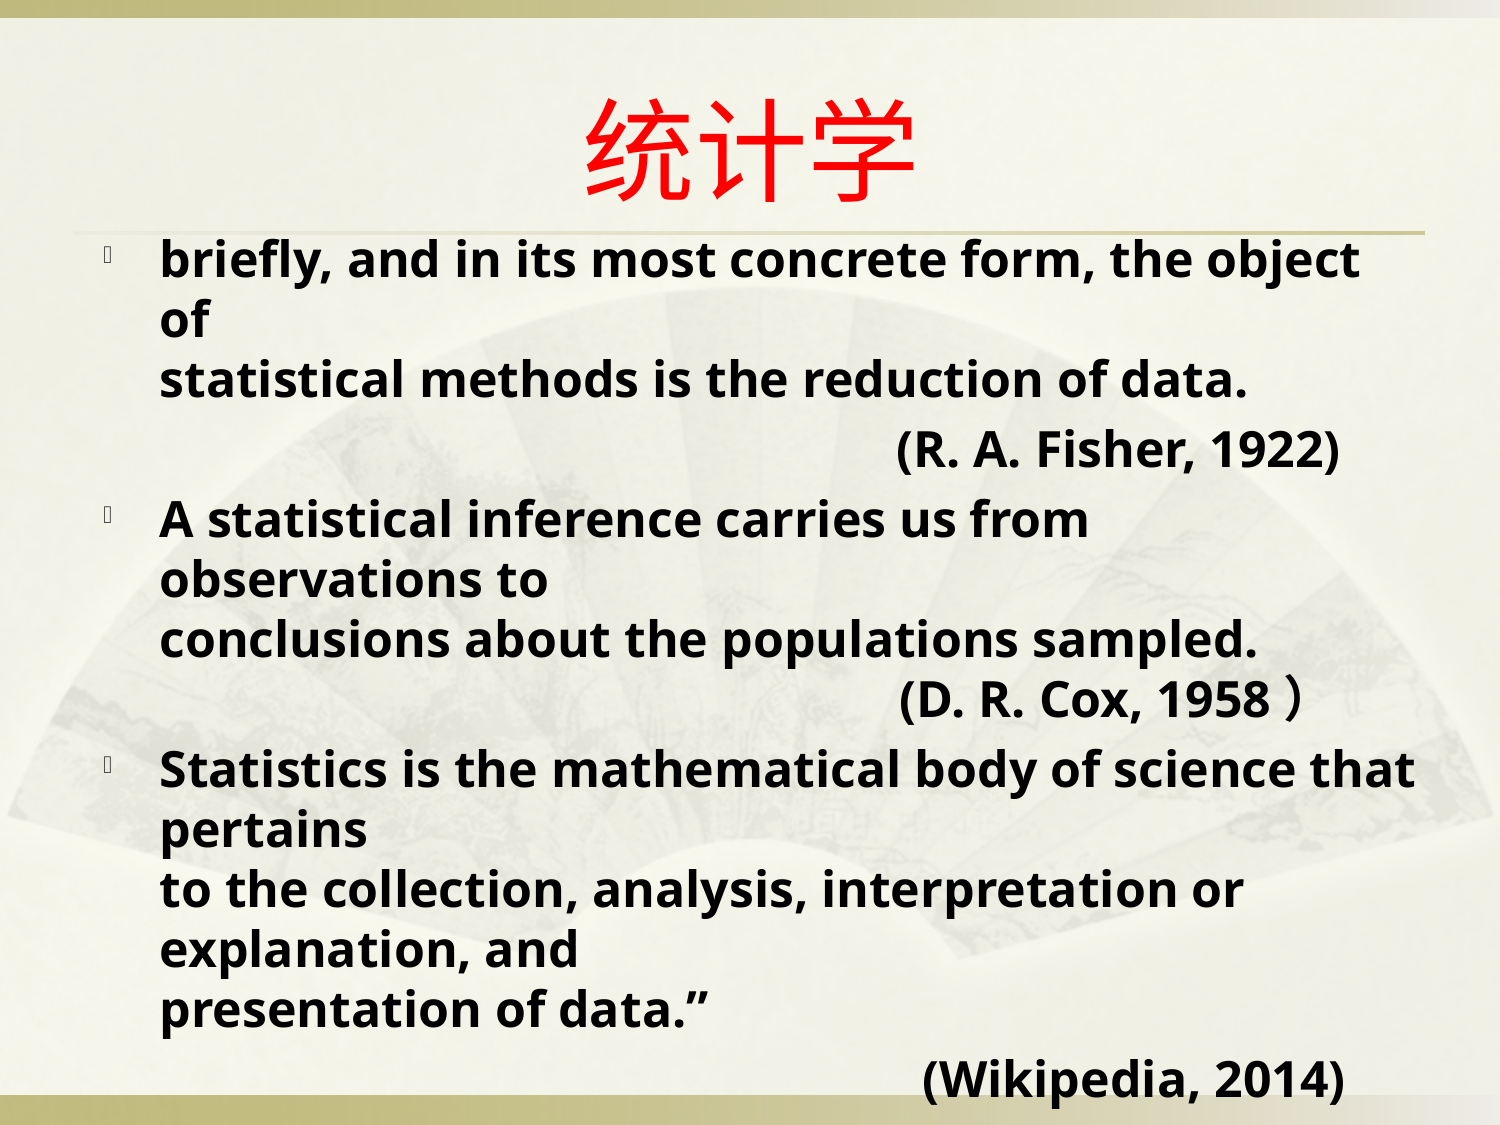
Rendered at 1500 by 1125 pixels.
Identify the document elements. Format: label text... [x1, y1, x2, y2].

list briefly, and in its most concrete form, the object of statistical methods is the reduction of data. (R. A. Fisher, 1922) A statistical inference carries us from observations to conclusions about the populations sampled. (D. R. Cox, 1958） Statistics is the mathematical body of science that pertains to the collection, analysis, interpretation or explanation, and presentation of data.” (Wikipedia, 2014) Statistics is the study of the collection, analysis, interpretation, presentation and organization of data.” (Wikipedia, 2015) [88, 219, 1439, 989]
title 统计学 [76, 54, 1427, 243]
